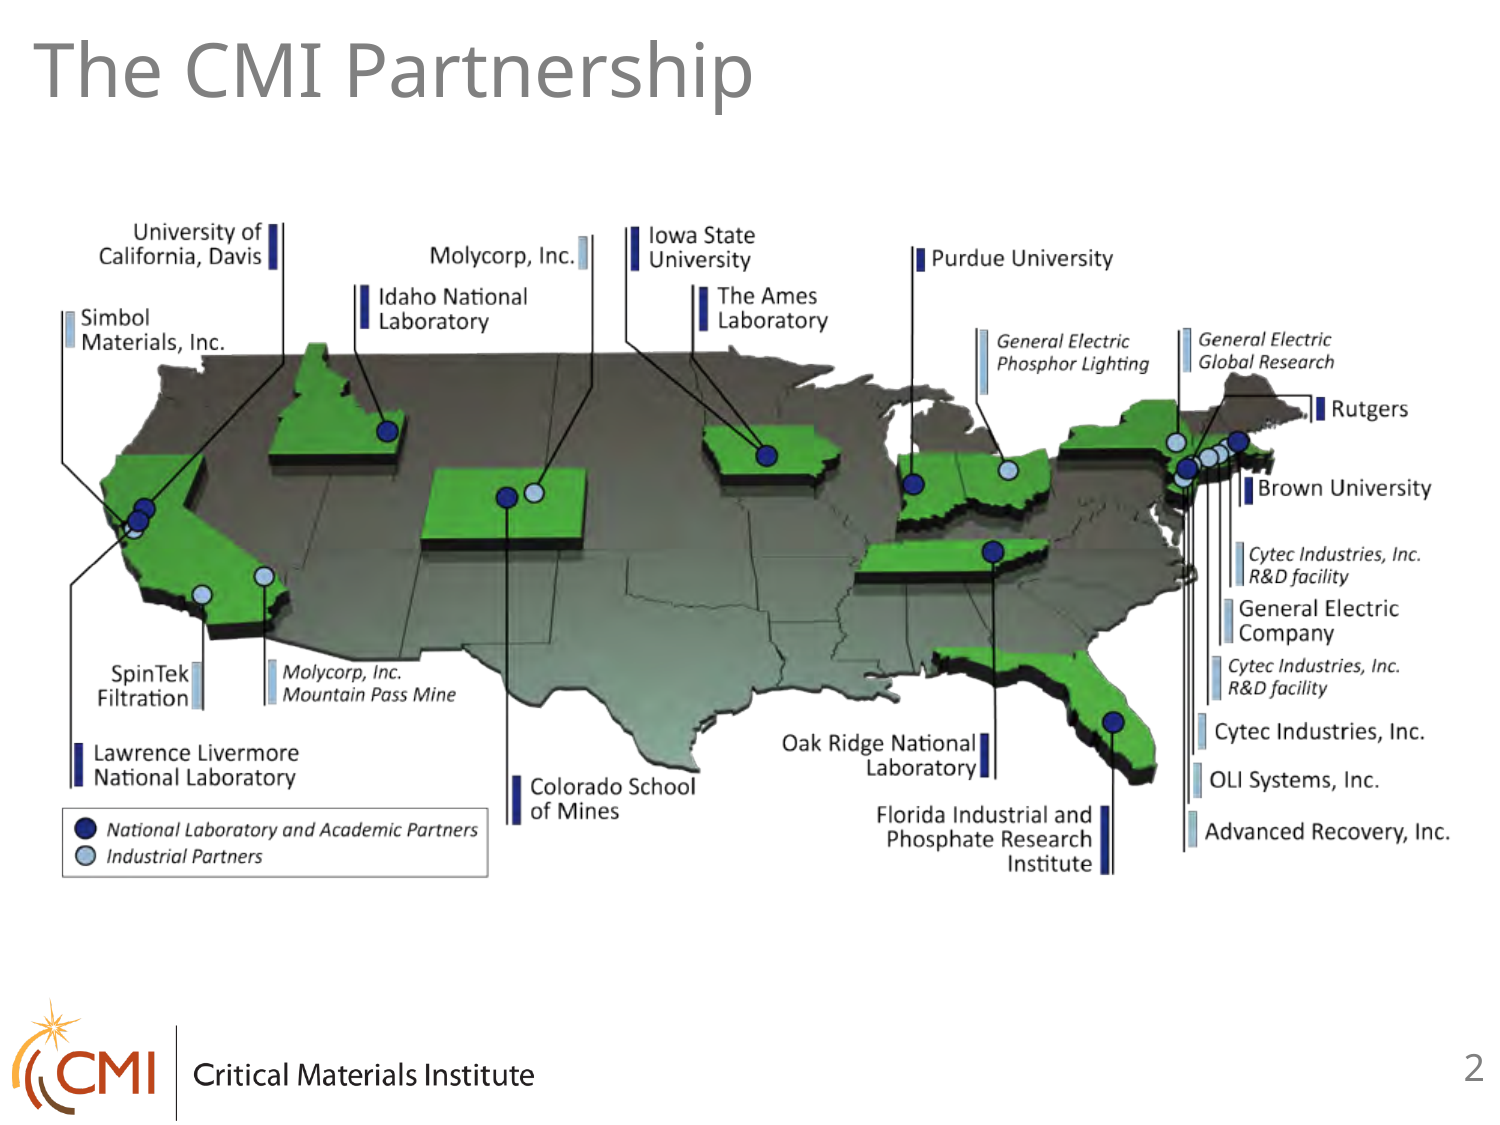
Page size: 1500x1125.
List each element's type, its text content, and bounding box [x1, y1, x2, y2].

picture [0, 993, 545, 1125]
title The CMI Partnership [18, 29, 1463, 124]
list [44, 202, 1464, 907]
